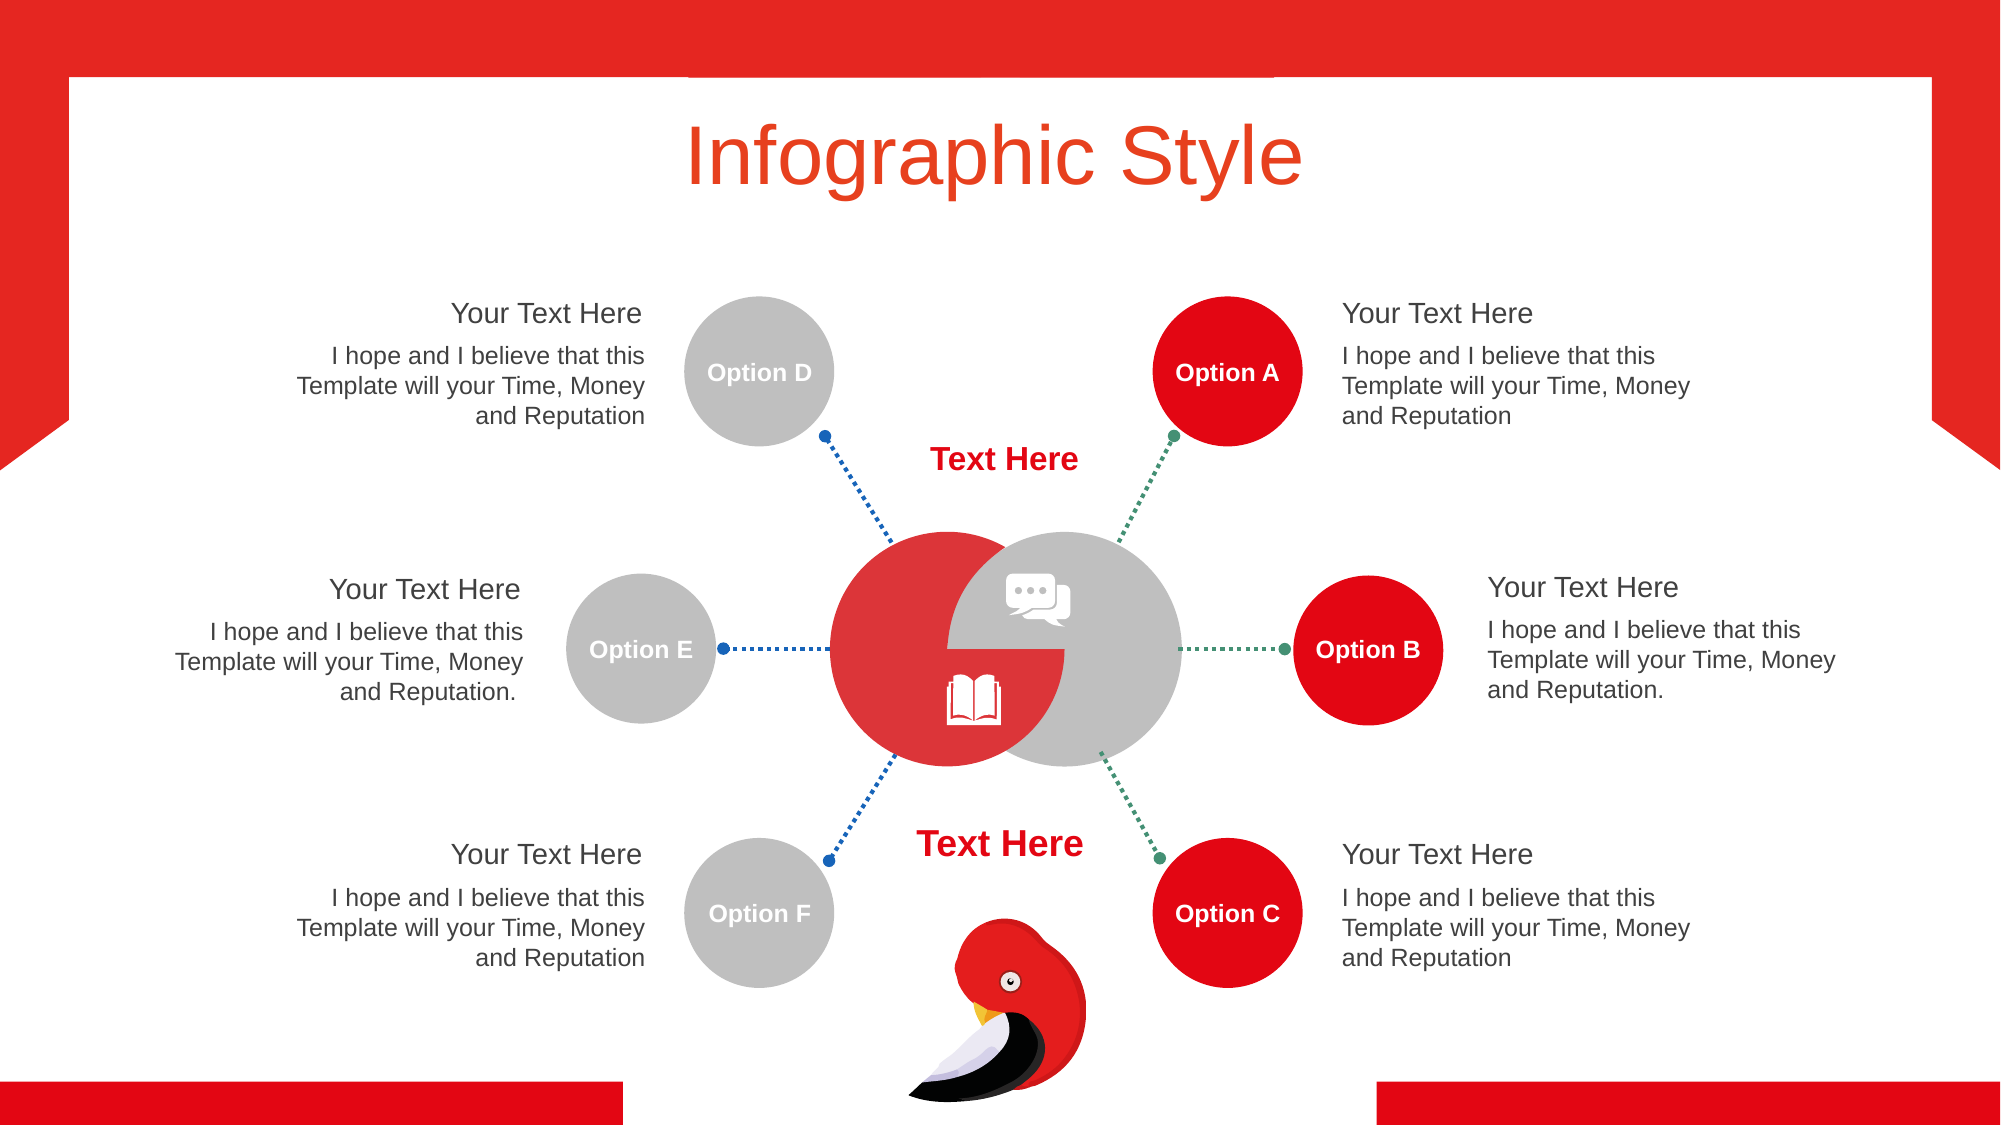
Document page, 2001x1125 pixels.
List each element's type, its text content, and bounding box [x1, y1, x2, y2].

text_box [1005, 572, 1072, 628]
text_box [1472, 561, 1857, 713]
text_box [829, 754, 896, 861]
text_box Option C [1156, 890, 1299, 935]
text_box Text Here [899, 812, 1102, 872]
text_box Text Here [908, 429, 1101, 485]
text_box Option A [1156, 348, 1299, 394]
list Infographic Style [129, 98, 1860, 218]
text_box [825, 436, 892, 543]
text_box [1151, 295, 1304, 448]
text_box [949, 530, 1183, 768]
text_box Option F [689, 890, 831, 935]
text_box [945, 673, 1002, 727]
picture [908, 918, 1086, 1103]
text_box [1151, 836, 1304, 989]
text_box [274, 828, 661, 980]
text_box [1327, 286, 1714, 439]
text_box [565, 572, 718, 725]
text_box [683, 295, 836, 448]
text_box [155, 562, 539, 715]
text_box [1118, 435, 1175, 543]
text_box Option E [570, 625, 712, 671]
text_box Option D [689, 348, 831, 394]
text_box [274, 286, 661, 439]
text_box Option B [1297, 626, 1440, 672]
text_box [1327, 828, 1714, 980]
text_box [1292, 574, 1445, 727]
text_box [683, 836, 836, 989]
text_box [1100, 751, 1160, 859]
text_box [828, 530, 1066, 768]
